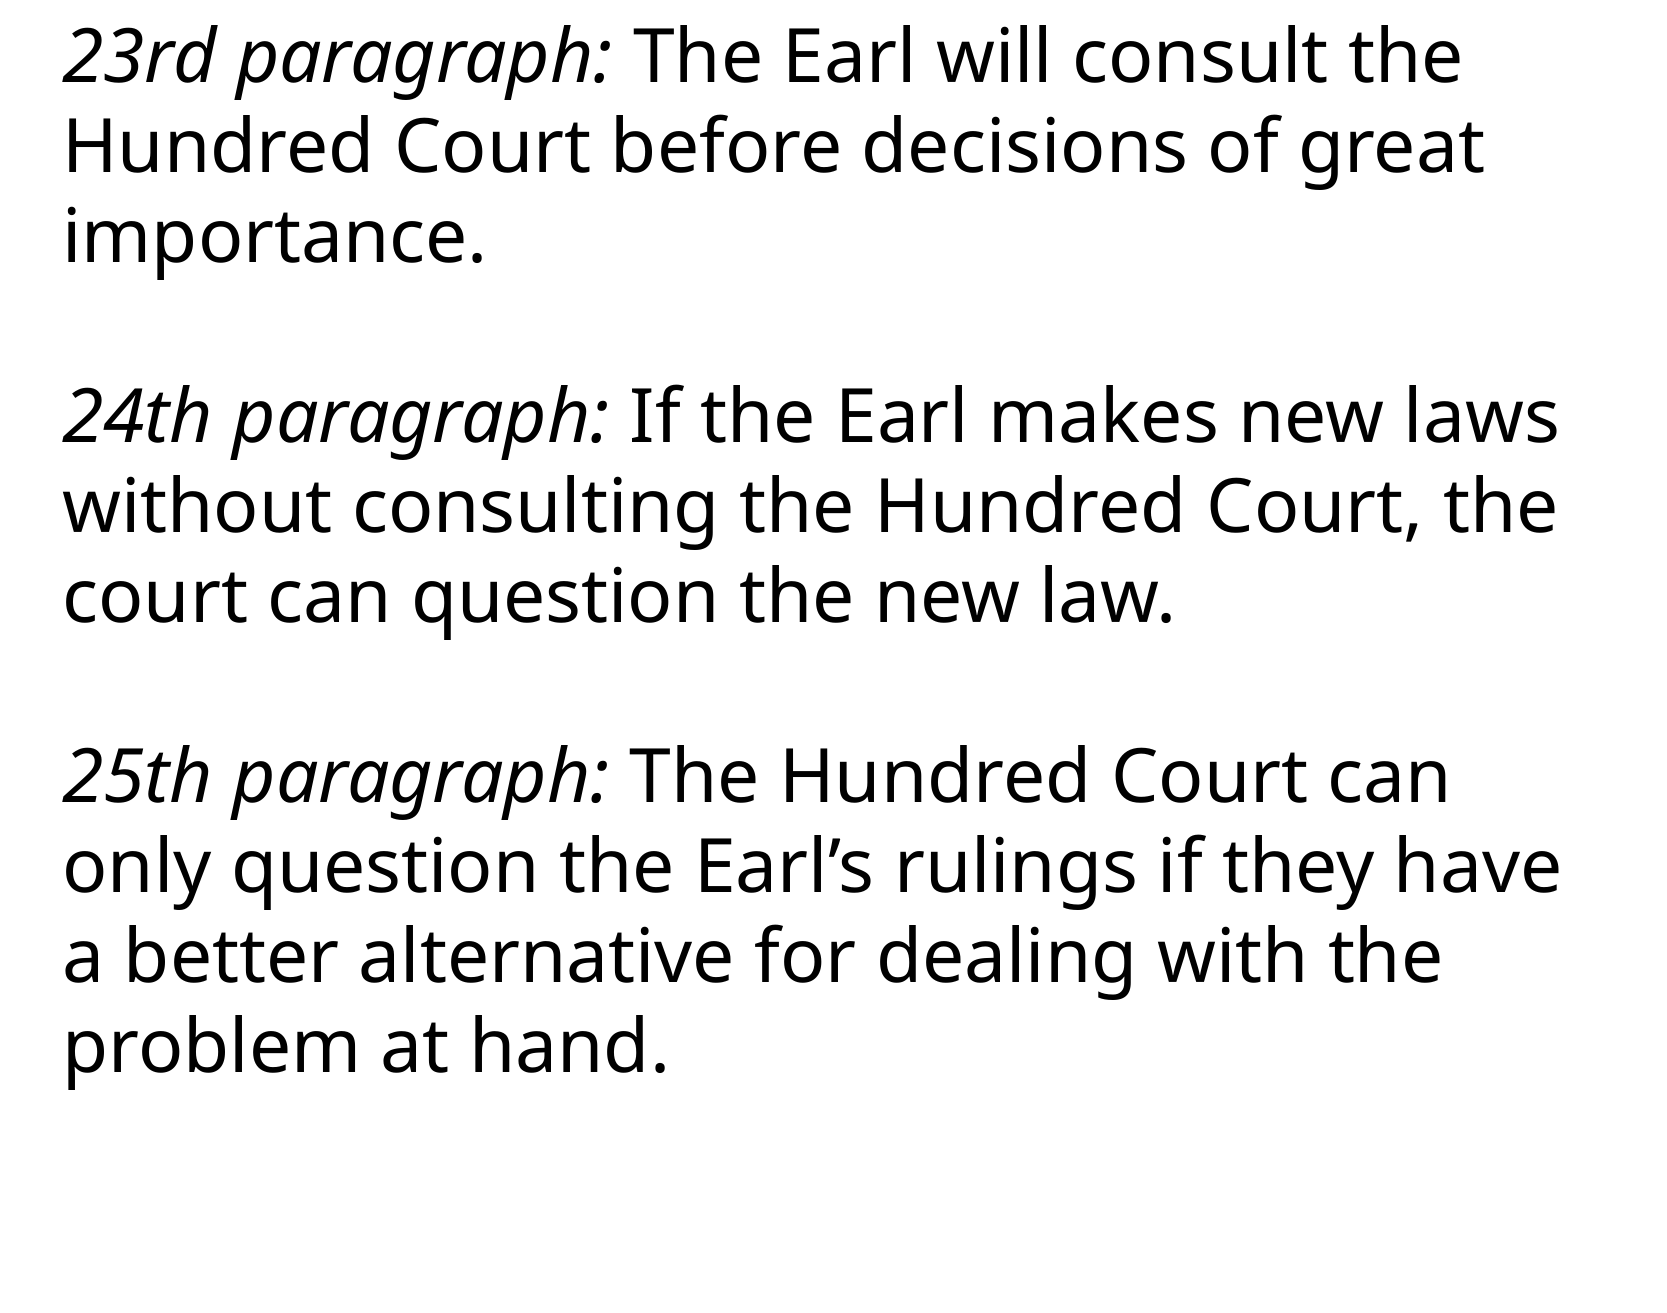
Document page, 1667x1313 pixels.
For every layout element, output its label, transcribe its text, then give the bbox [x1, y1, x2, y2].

text_box 23rd paragraph: The Earl will consult the Hundred Court before decisions of great importance. 24th paragraph: If the Earl makes new laws without consulting the Hundred Court, the court can question the new law. 25th paragraph: The Hundred Court can only question the Earl’s rulings if they have a better alternative for dealing with the problem at hand. [47, 0, 1620, 1095]
